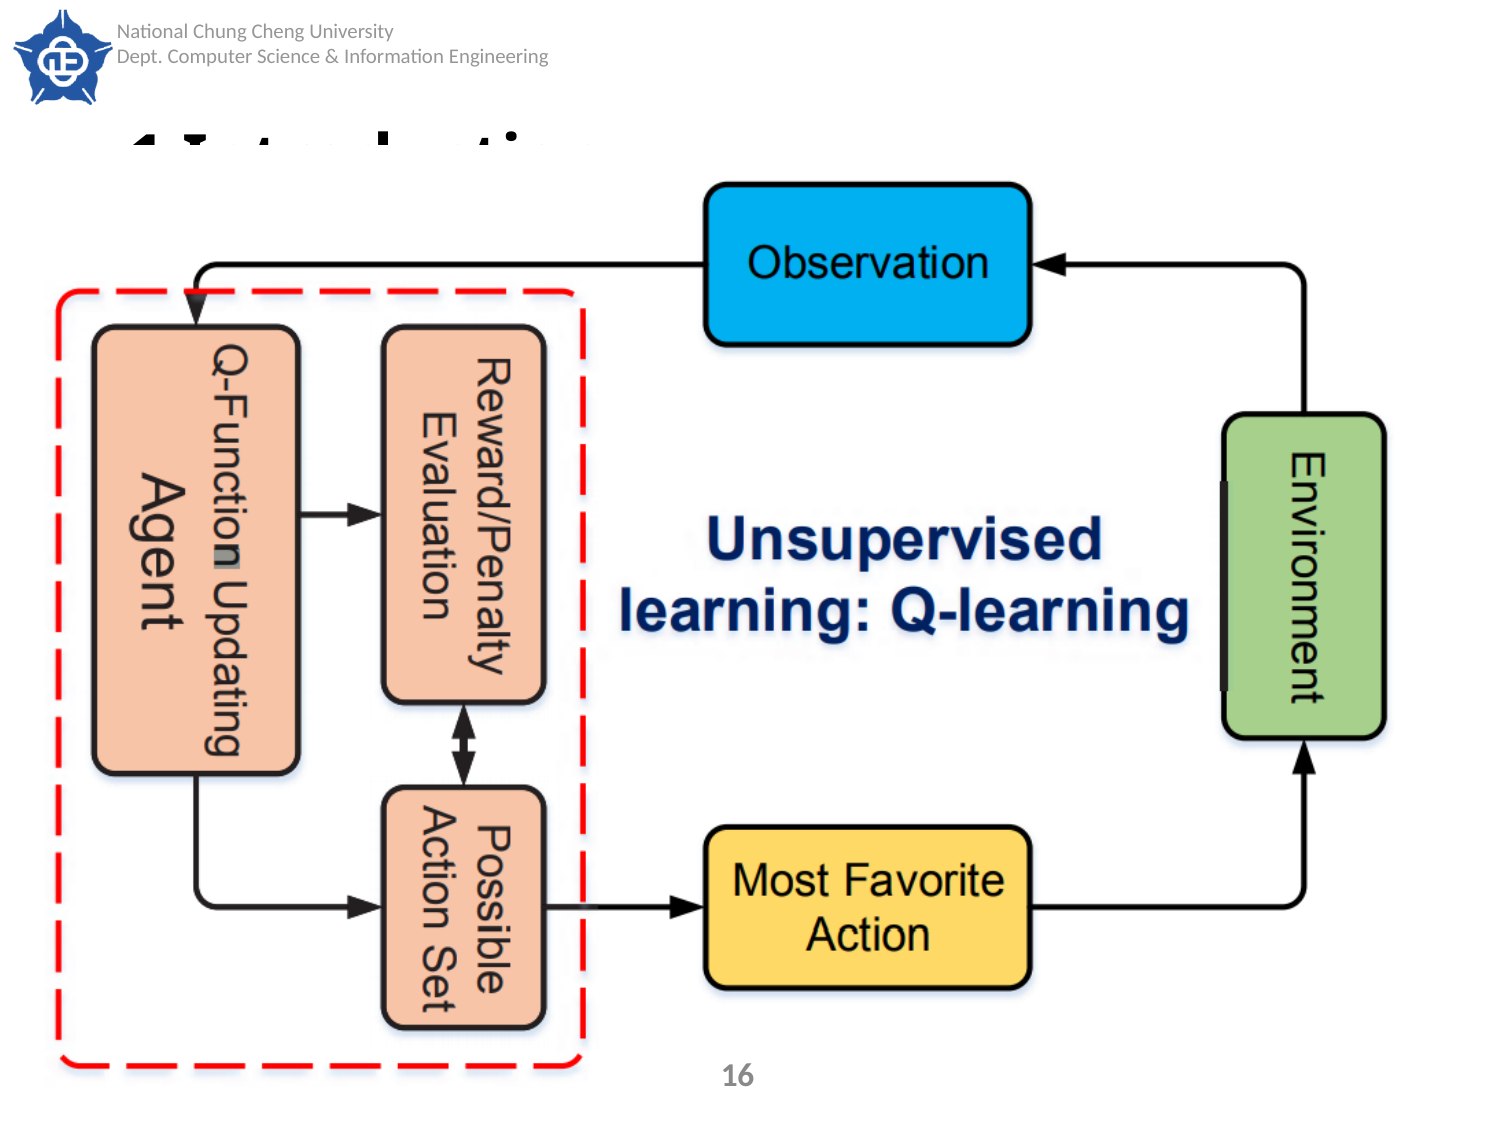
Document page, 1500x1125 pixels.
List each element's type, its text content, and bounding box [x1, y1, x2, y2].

picture [0, 0, 126, 113]
title 1 Introduction [112, 78, 1464, 144]
picture [119, 51, 126, 62]
picture [0, 145, 1489, 1125]
